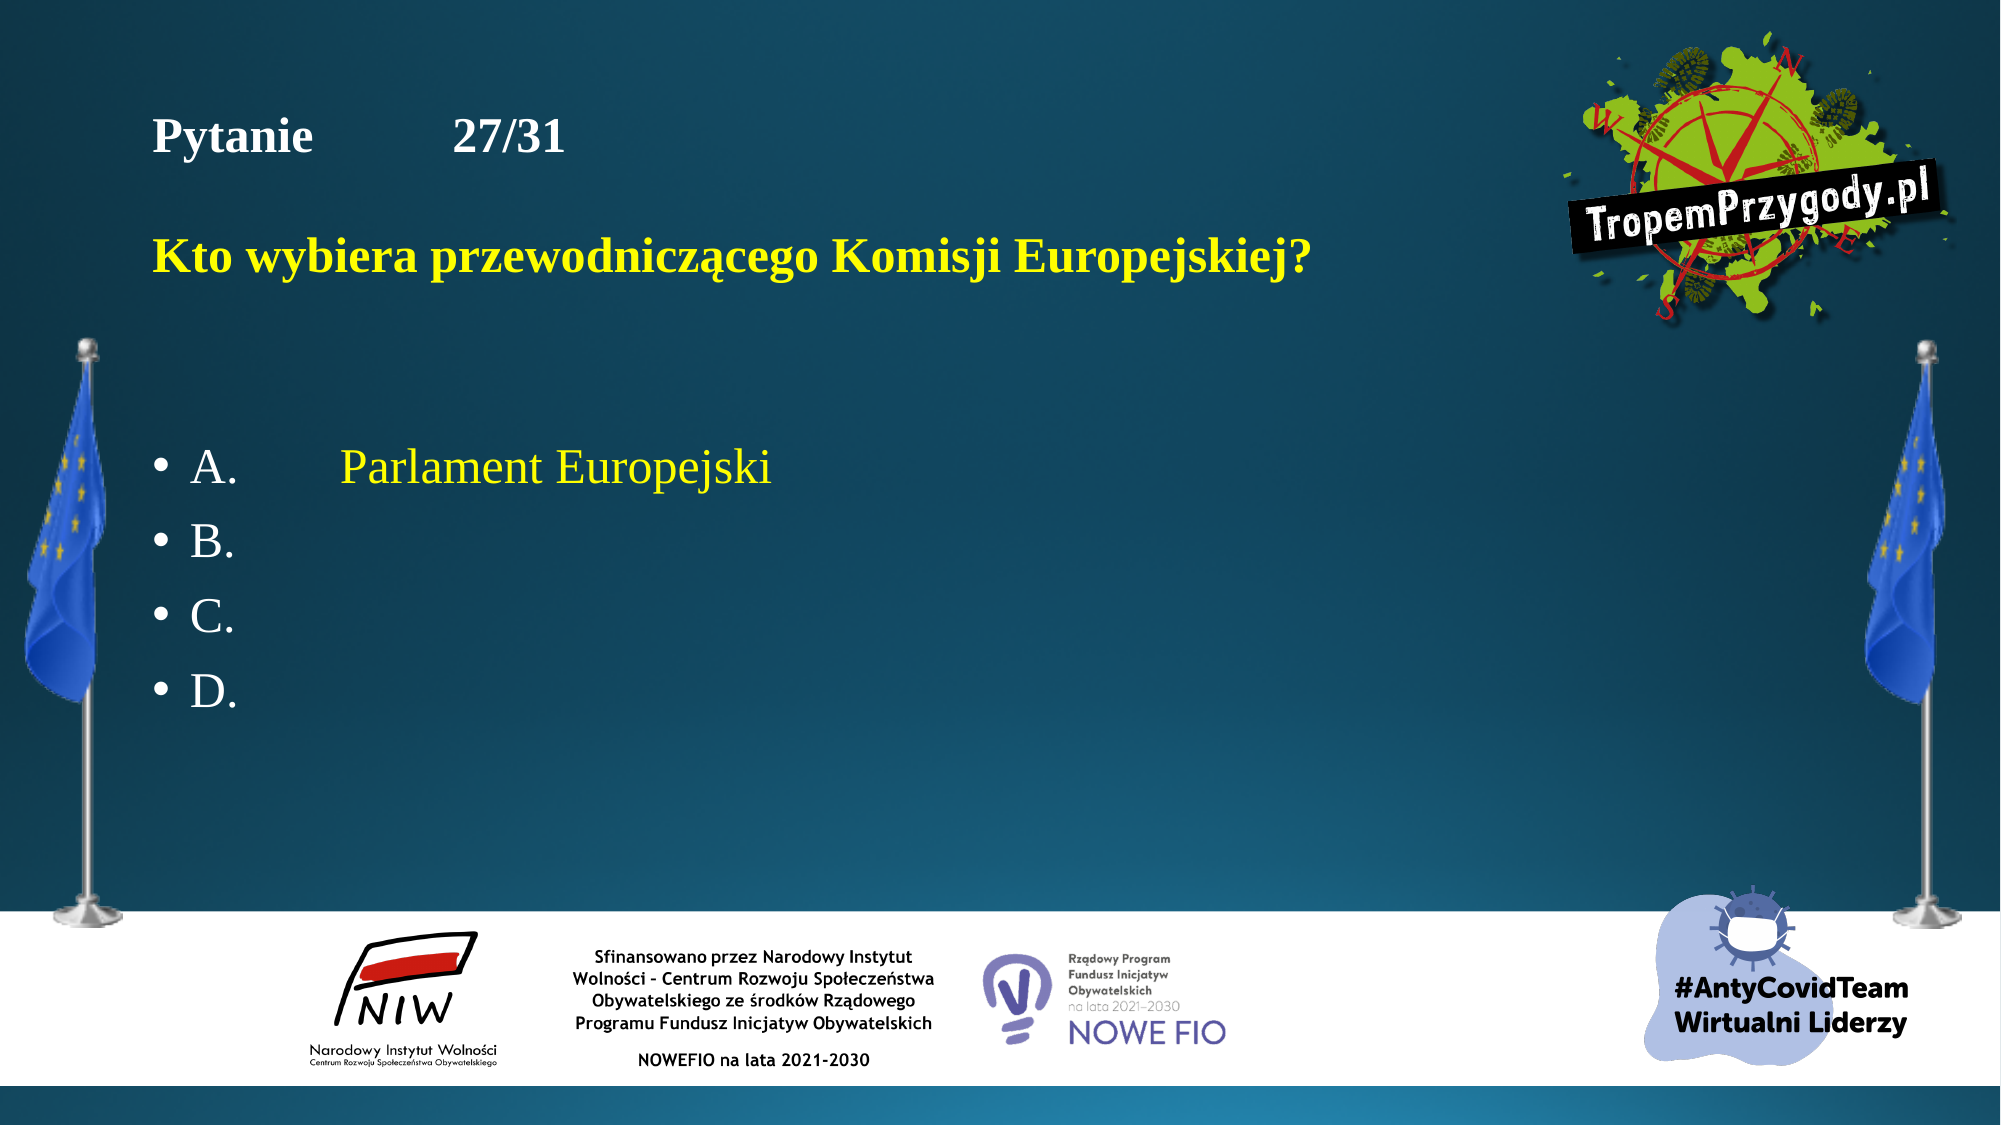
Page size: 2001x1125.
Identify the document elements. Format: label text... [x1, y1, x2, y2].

title Pytanie 27/31 Kto wybiera przewodniczącego Komisji Europejskiej? [137, 95, 1582, 416]
list A. Parlament Europejski B. C. D. [137, 432, 1863, 887]
picture [0, 0, 2001, 1125]
